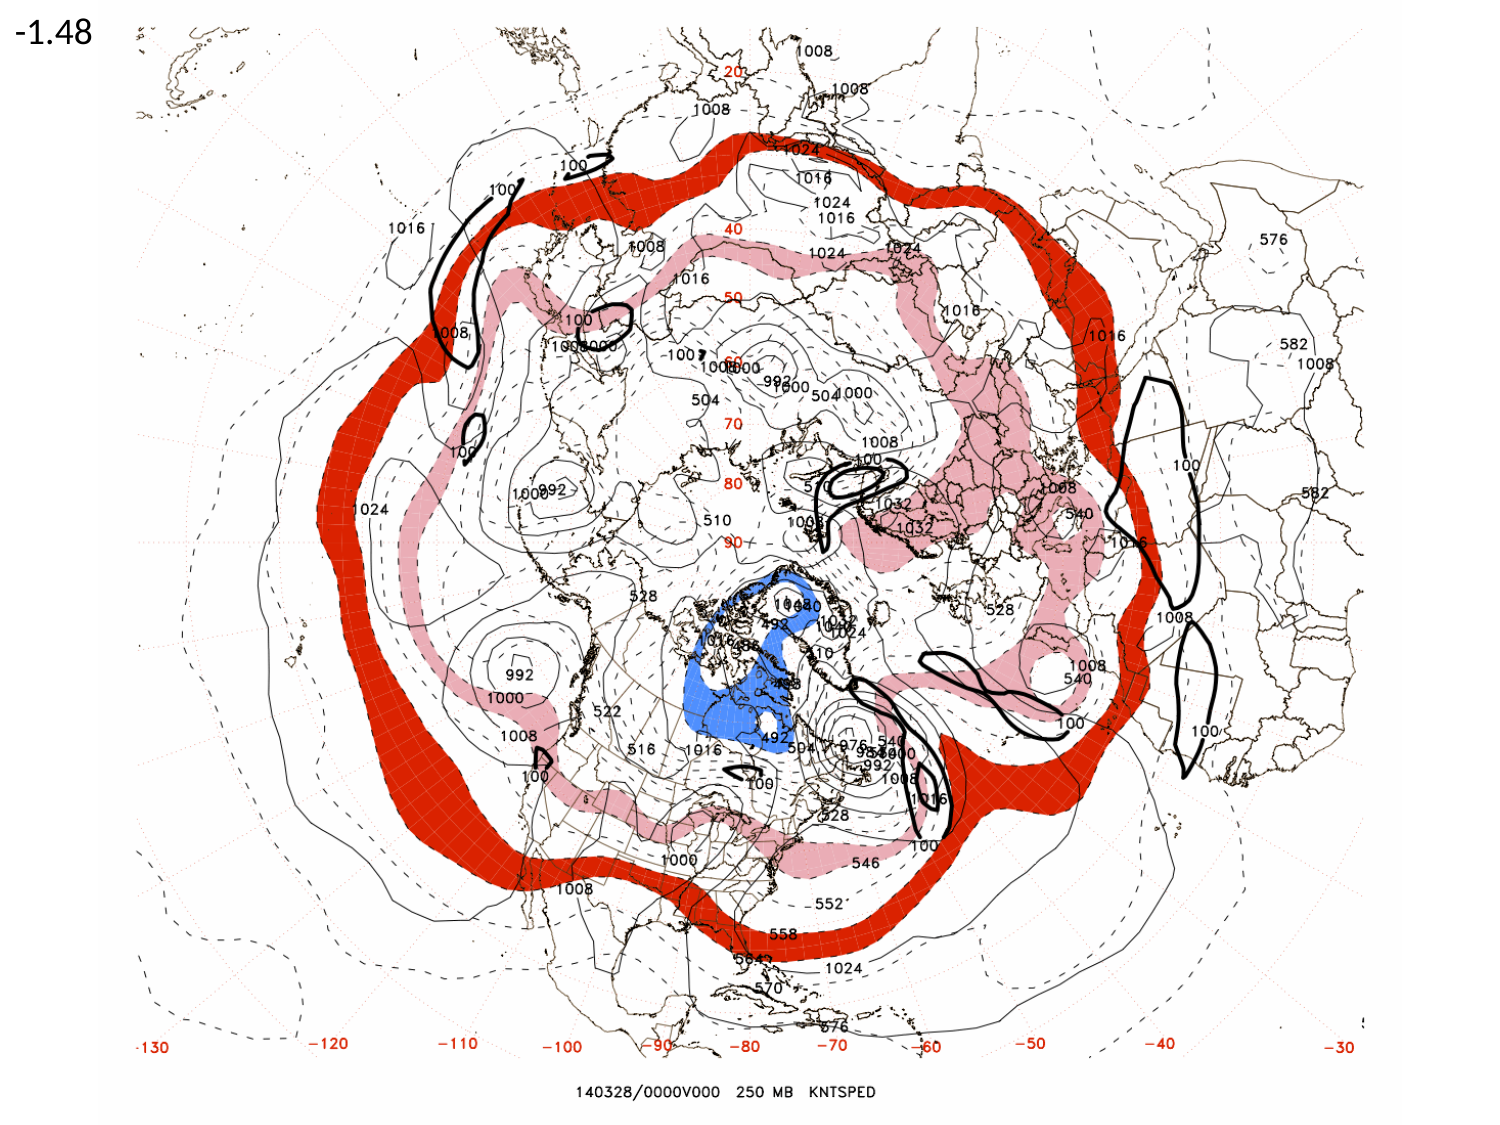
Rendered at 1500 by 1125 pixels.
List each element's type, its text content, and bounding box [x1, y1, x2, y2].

picture [98, 0, 1402, 1125]
text_box -1.48 [0, 0, 96, 60]
